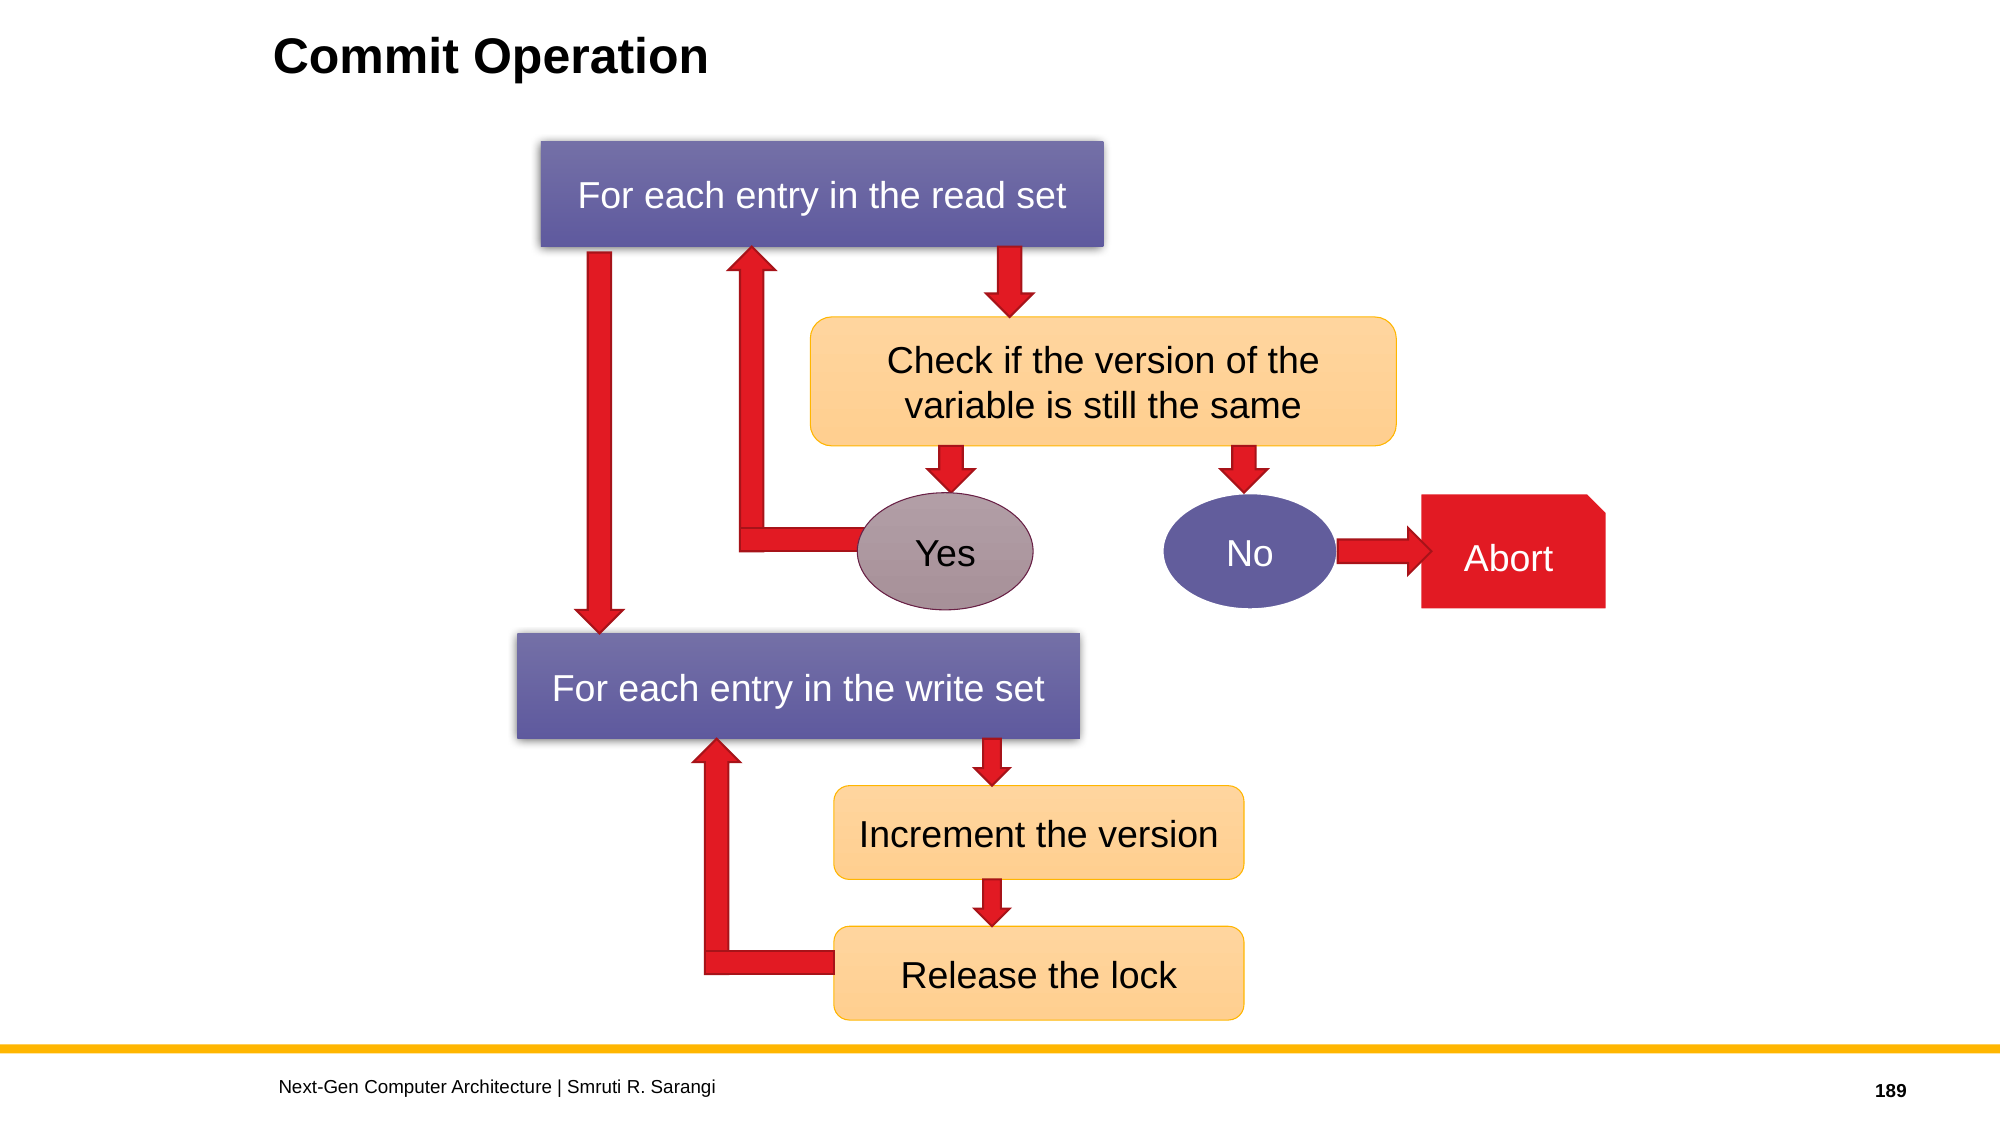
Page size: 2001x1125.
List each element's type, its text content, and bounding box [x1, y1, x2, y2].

text_box [690, 737, 743, 976]
title Commit Operation [257, 22, 1488, 211]
text_box Check if the version of the variable is still the same [809, 316, 1397, 447]
text_box For each entry in the read set [540, 141, 1104, 247]
text_box [971, 737, 1013, 788]
footer Next-Gen Computer Architecture | Smruti R. Sarangi [263, 1067, 1464, 1105]
text_box [573, 251, 626, 635]
text_box [983, 245, 1036, 319]
text_box No [1160, 491, 1338, 612]
text_box [725, 245, 778, 553]
text_box [925, 444, 977, 492]
text_box [739, 527, 863, 552]
text_box [1218, 444, 1270, 495]
text_box [704, 950, 835, 975]
text_box Abort [1418, 491, 1609, 612]
slide_number 189 [1711, 1071, 1922, 1109]
text_box Release the lock [833, 925, 1245, 1021]
text_box Increment the version [833, 785, 1245, 880]
text_box [971, 878, 1013, 928]
text_box Yes [856, 492, 1034, 611]
text_box [1336, 525, 1433, 578]
text_box For each entry in the write set [517, 633, 1080, 739]
